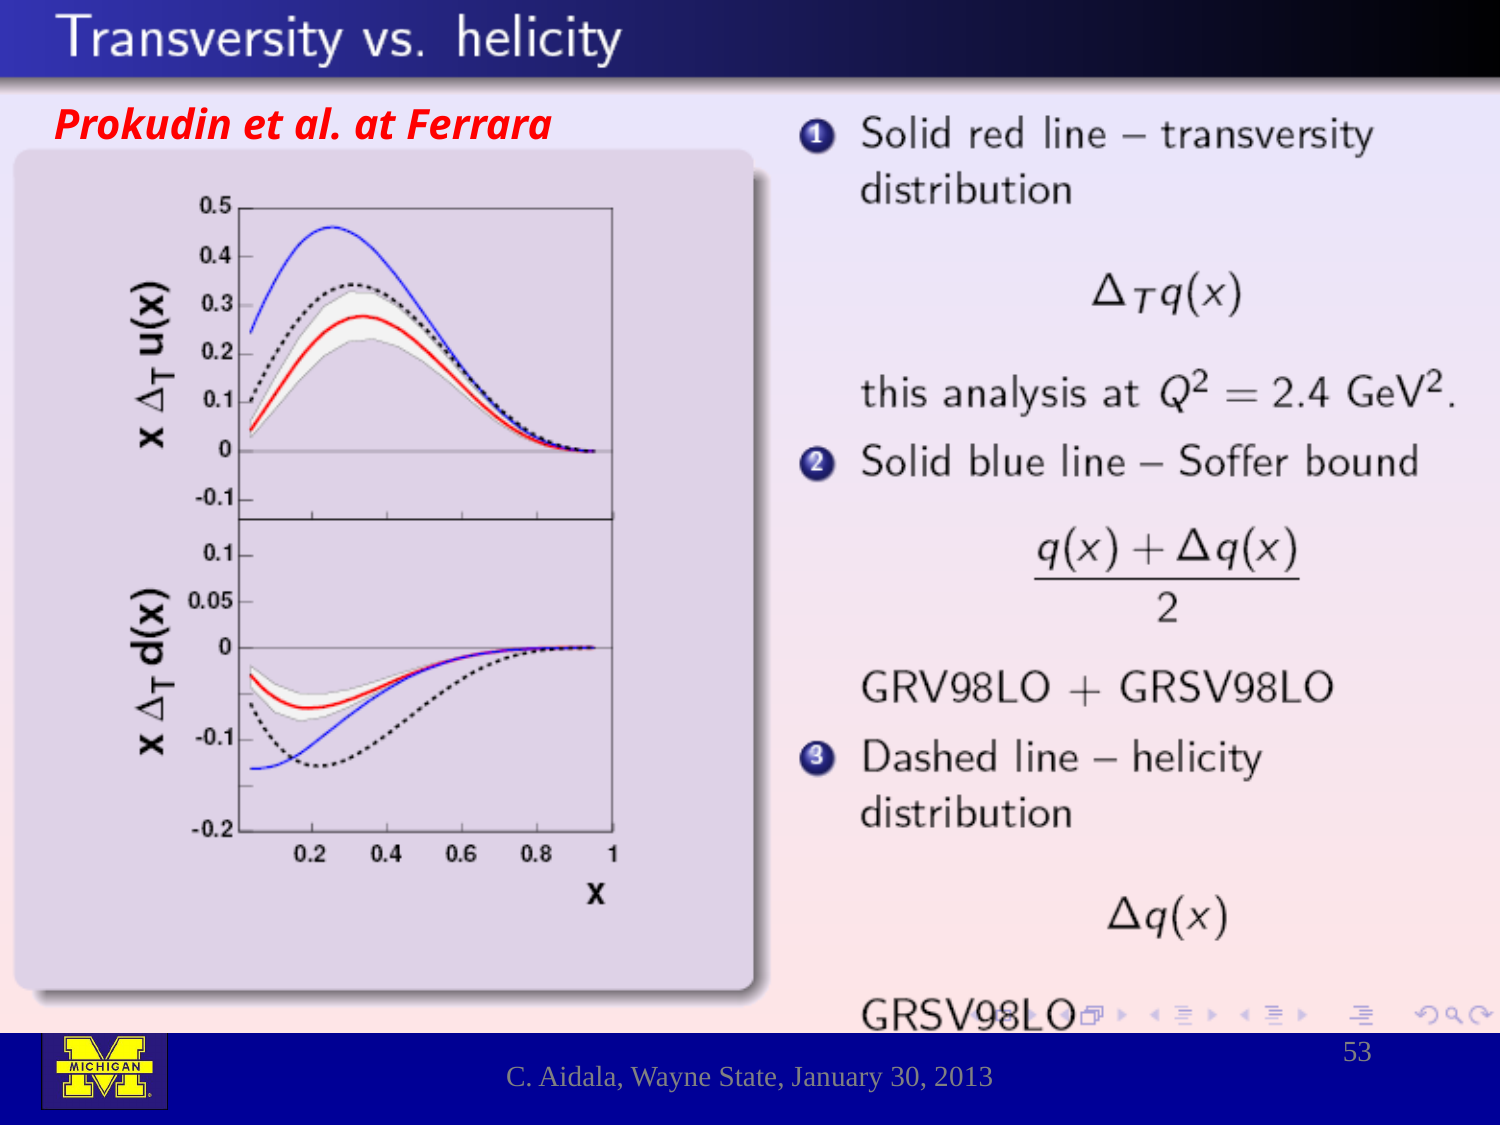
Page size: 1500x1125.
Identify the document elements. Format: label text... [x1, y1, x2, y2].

slide_number 53 [1074, 1041, 1388, 1101]
footer C. Aidala, Wayne State, January 30, 2013 [437, 1049, 1063, 1103]
picture [0, 0, 1500, 1110]
